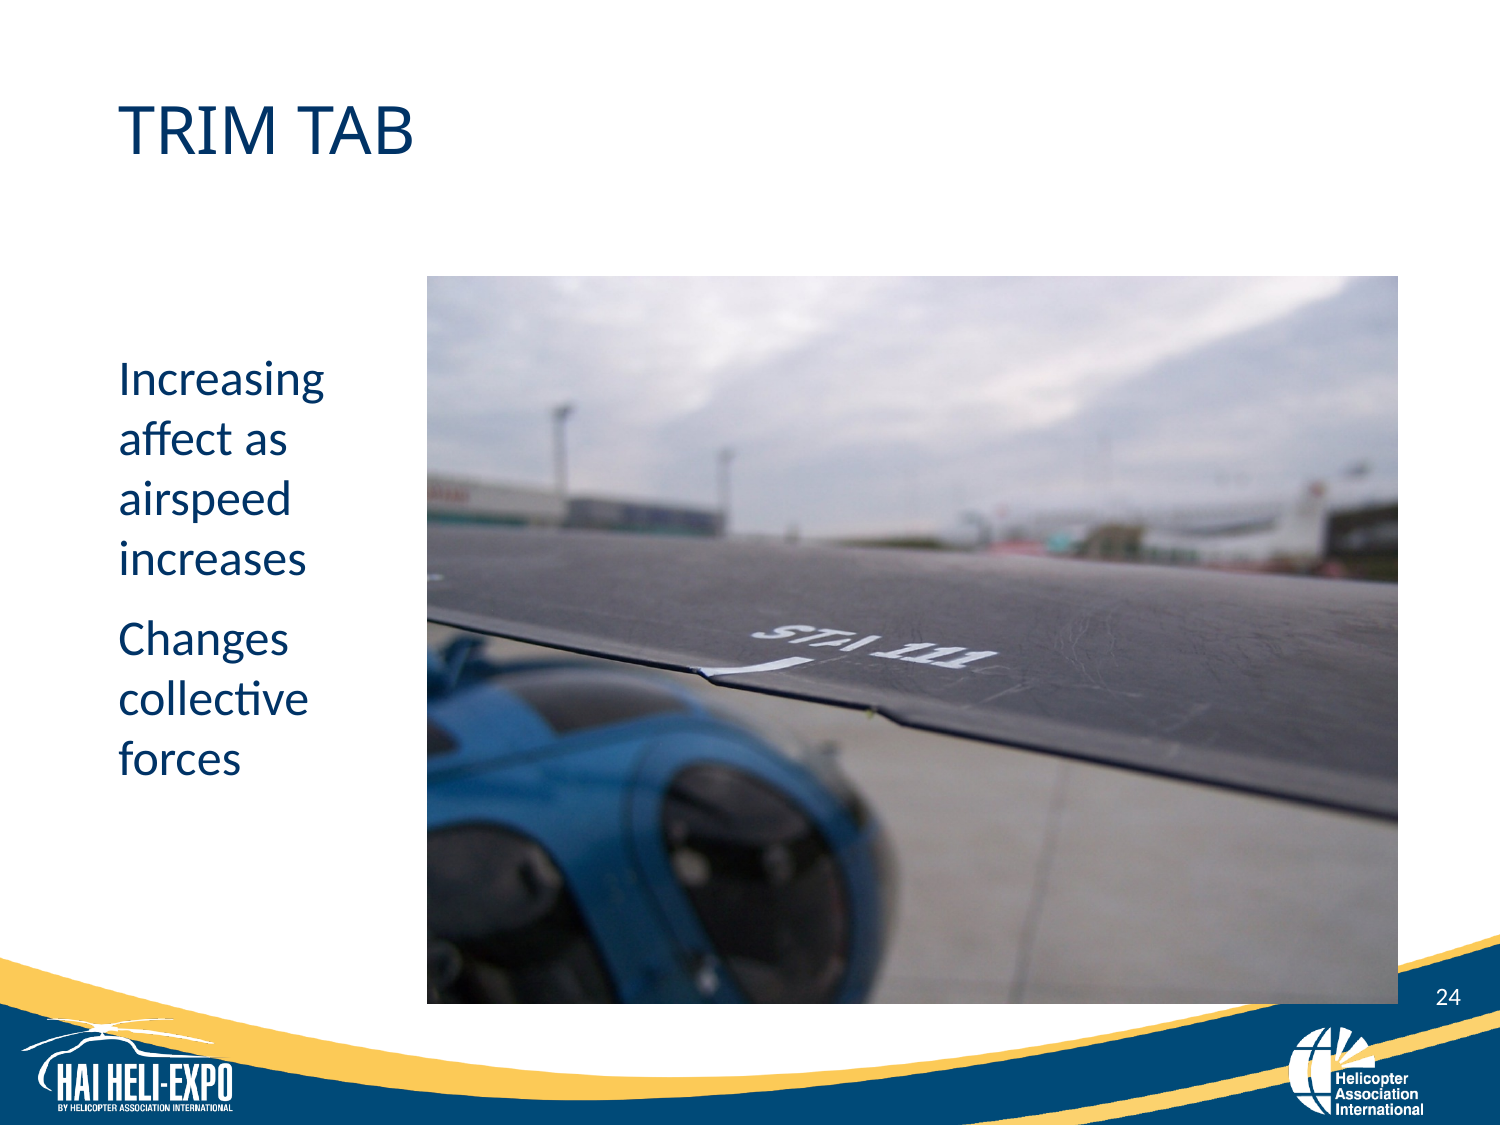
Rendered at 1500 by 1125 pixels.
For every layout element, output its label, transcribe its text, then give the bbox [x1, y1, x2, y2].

title TRIM TAB [103, 75, 1223, 177]
picture [0, 0, 1500, 1125]
slide_number 24 [1396, 977, 1500, 1014]
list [427, 276, 1398, 1005]
list Increasing affect as airspeed increases Changes collective forces [103, 337, 351, 963]
